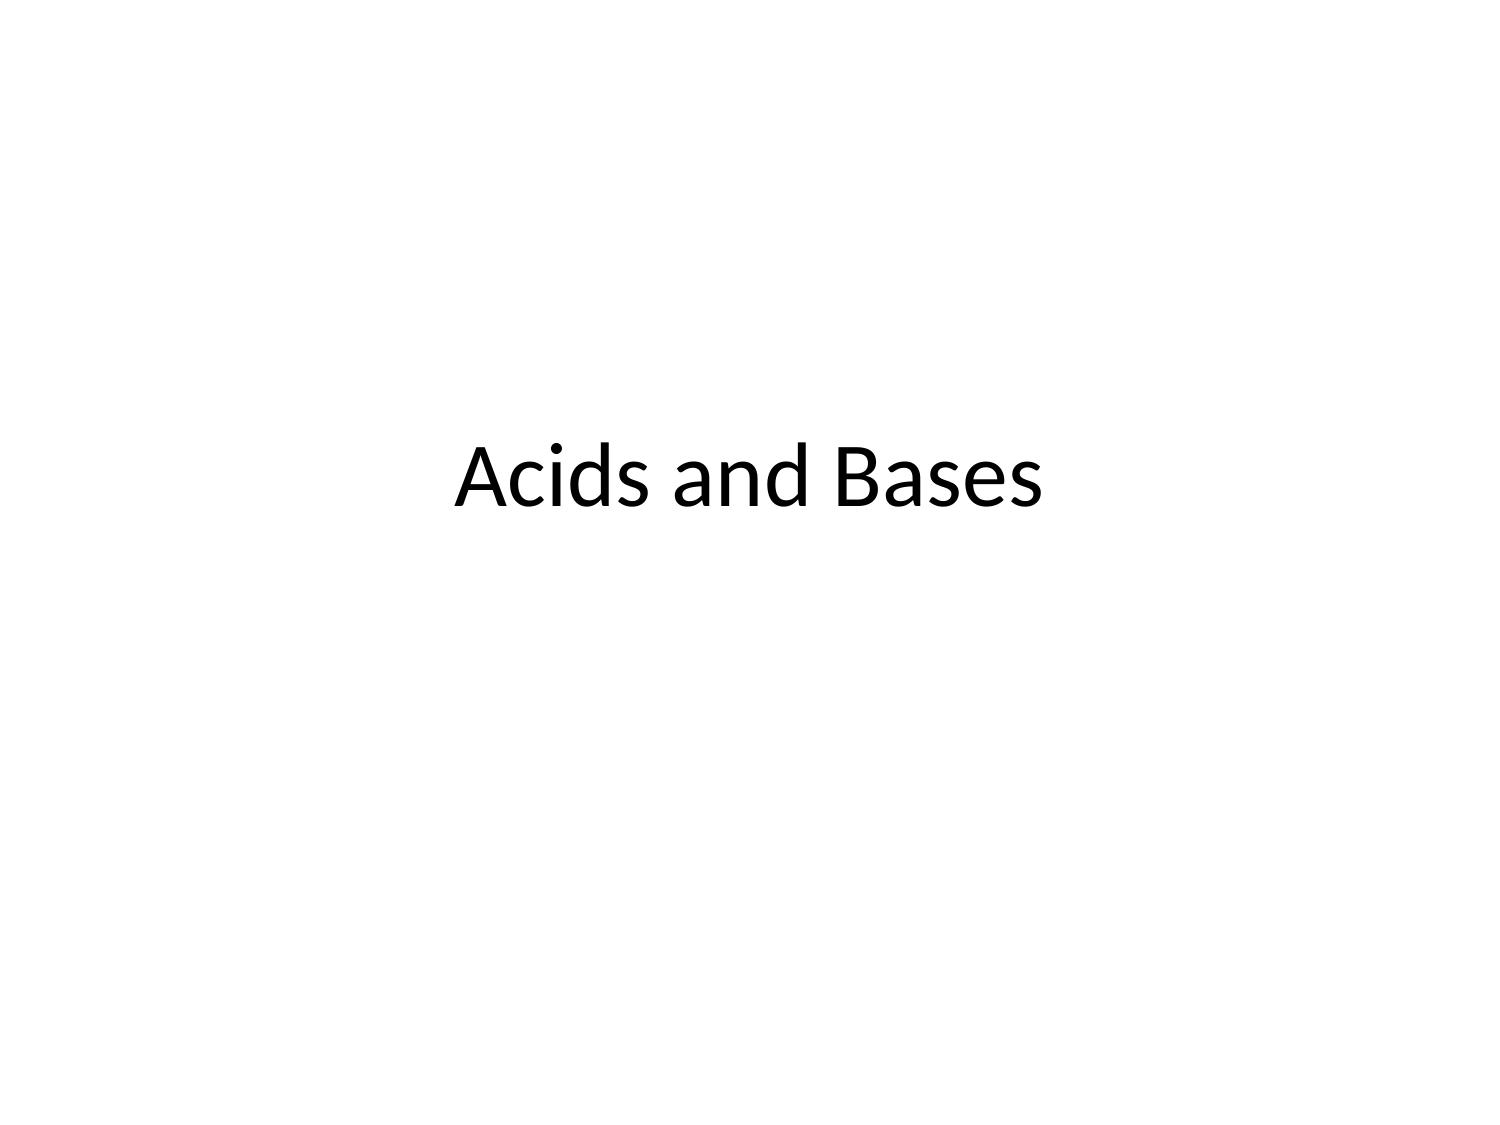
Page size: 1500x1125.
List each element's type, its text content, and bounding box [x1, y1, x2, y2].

title Acids and Bases [112, 349, 1388, 591]
